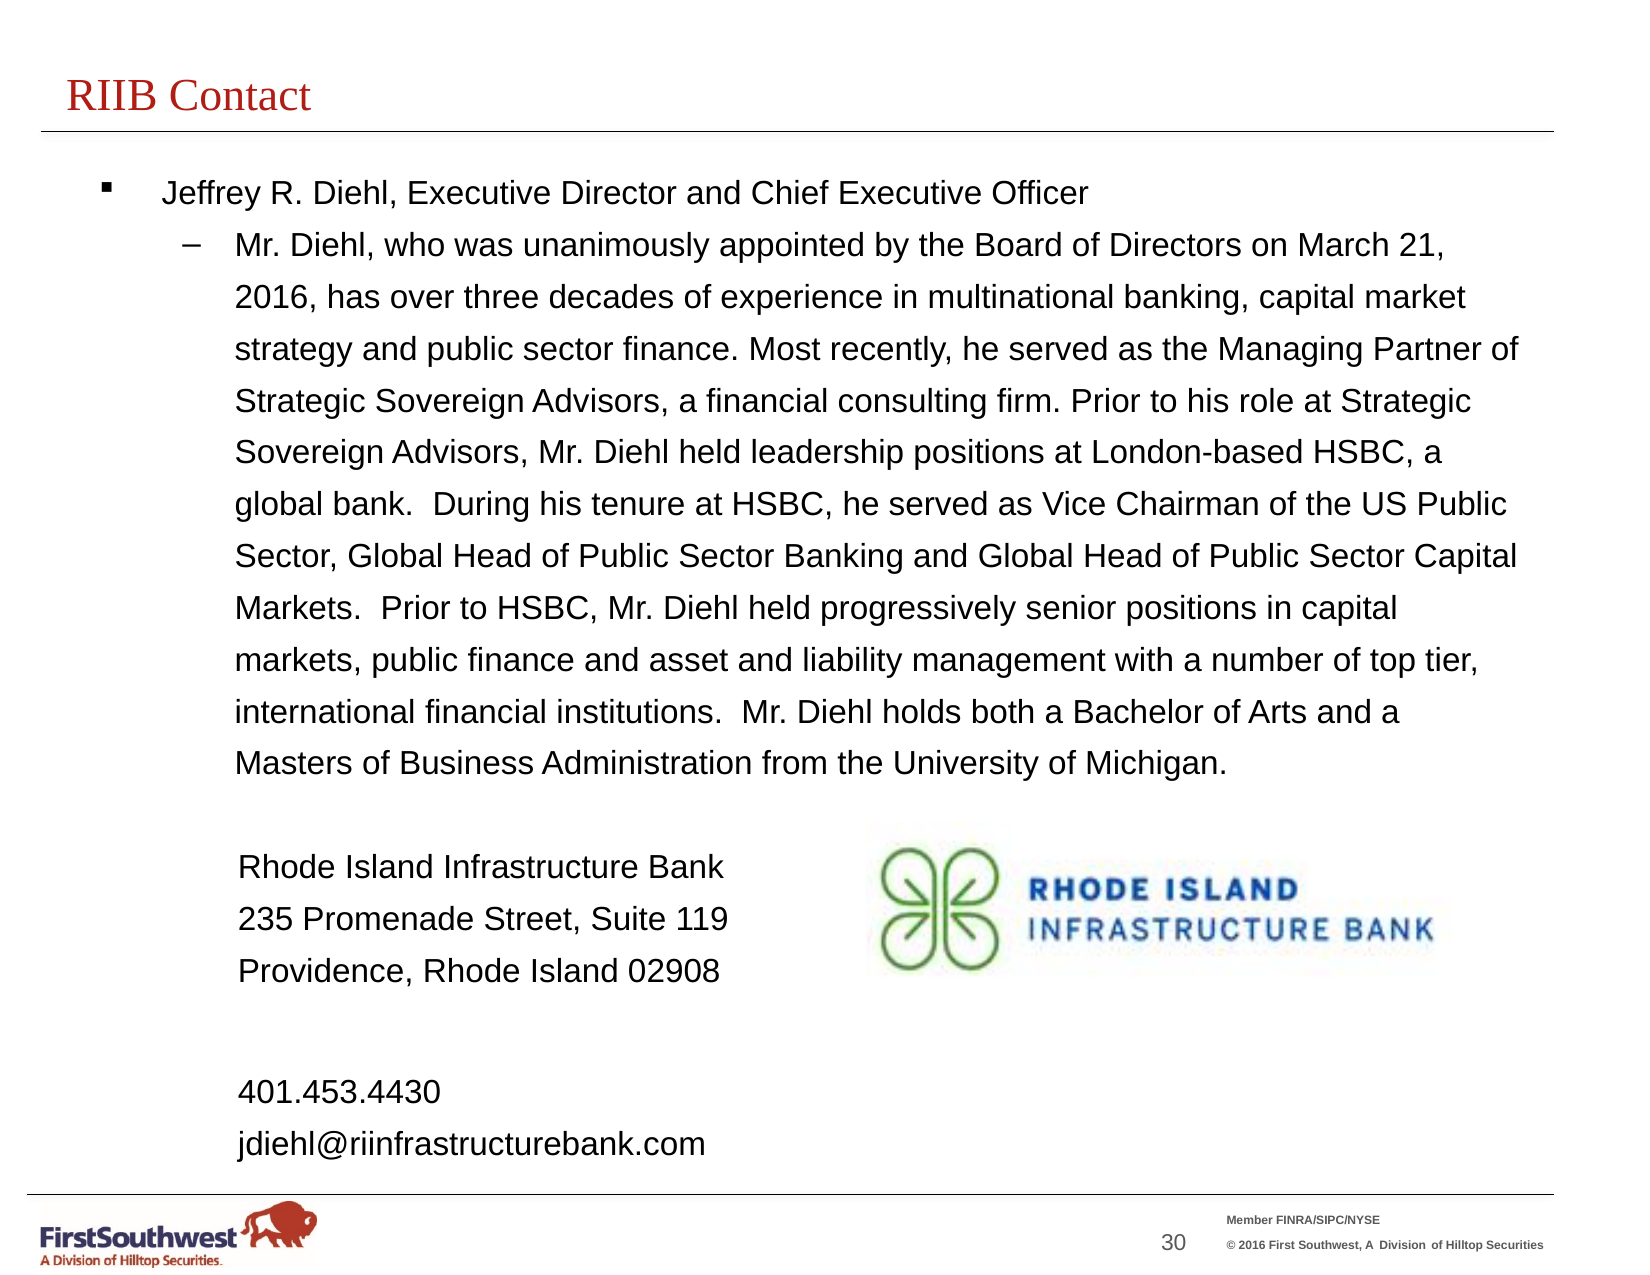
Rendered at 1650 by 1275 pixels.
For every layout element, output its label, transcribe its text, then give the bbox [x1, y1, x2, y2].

slide_number 30 [1113, 1207, 1204, 1275]
picture [865, 821, 1452, 993]
list RIIB Contact [49, 56, 1535, 127]
picture [40, 1201, 317, 1268]
list Jeffrey R. Diehl, Executive Director and Chief Executive Officer Mr. Diehl, who was unanimously appointed by the Board of Directors on March 21, 2016, has over three decades of experience in multinational banking, capital market strategy and public sector finance. Most recently, he served as the Managing Partner of Strategic Sovereign Advisors, a financial consulting firm. Prior to his role at Strategic Sovereign Advisors, Mr. Diehl held leadership positions at London-based HSBC, a global bank. During his tenure at HSBC, he served as Vice Chairman of the US Public Sector, Global Head of Public Sector Banking and Global Head of Public Sector Capital Markets. Prior to HSBC, Mr. Diehl held progressively senior positions in capital markets, public finance and asset and liability management with a number of top tier, international financial institutions. Mr. Diehl holds both a Bachelor of Arts and a Masters of Business Administration from the University of Michigan. Rhode Island Infrastructure Bank 235 Promenade Street, Suite 119 Providence, Rhode Island 02908 401.453.4430 jdiehl@riinfrastructurebank.com [82, 151, 1540, 1208]
